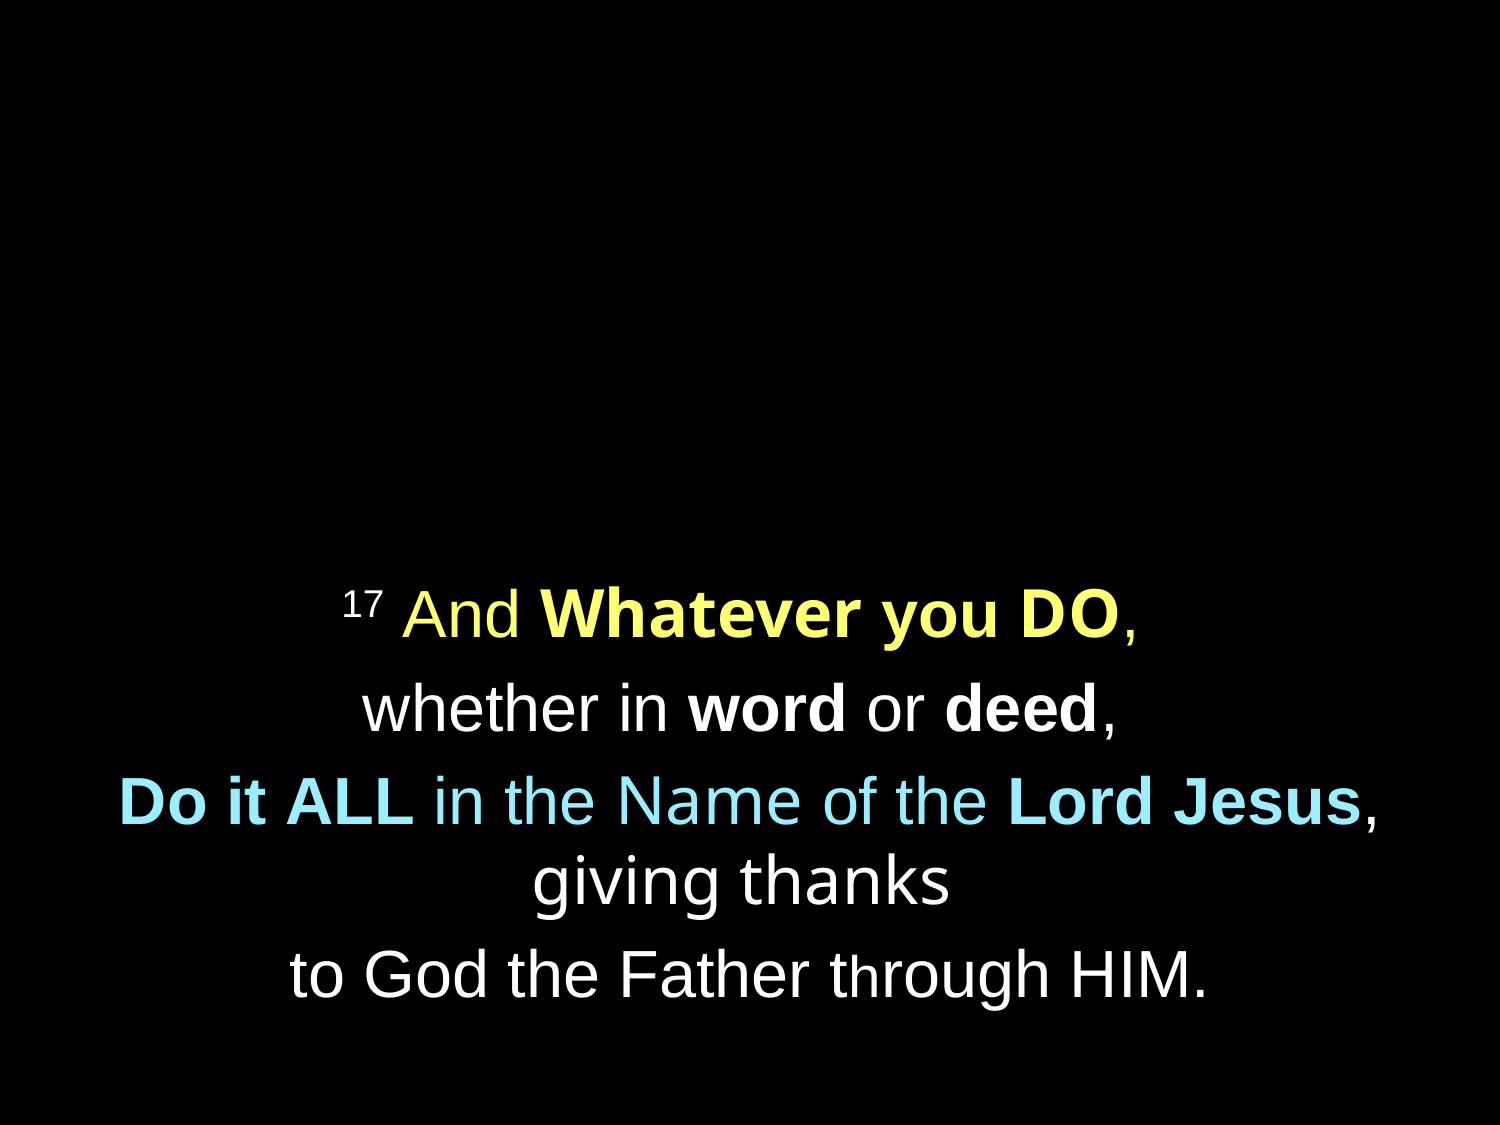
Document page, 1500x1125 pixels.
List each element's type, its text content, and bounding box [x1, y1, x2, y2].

subtitle 17 And Whatever you DO, whether in word or deed, Do it all in the Name of the Lord Jesus, giving thanks to God the Father through him. [68, 563, 1432, 1039]
